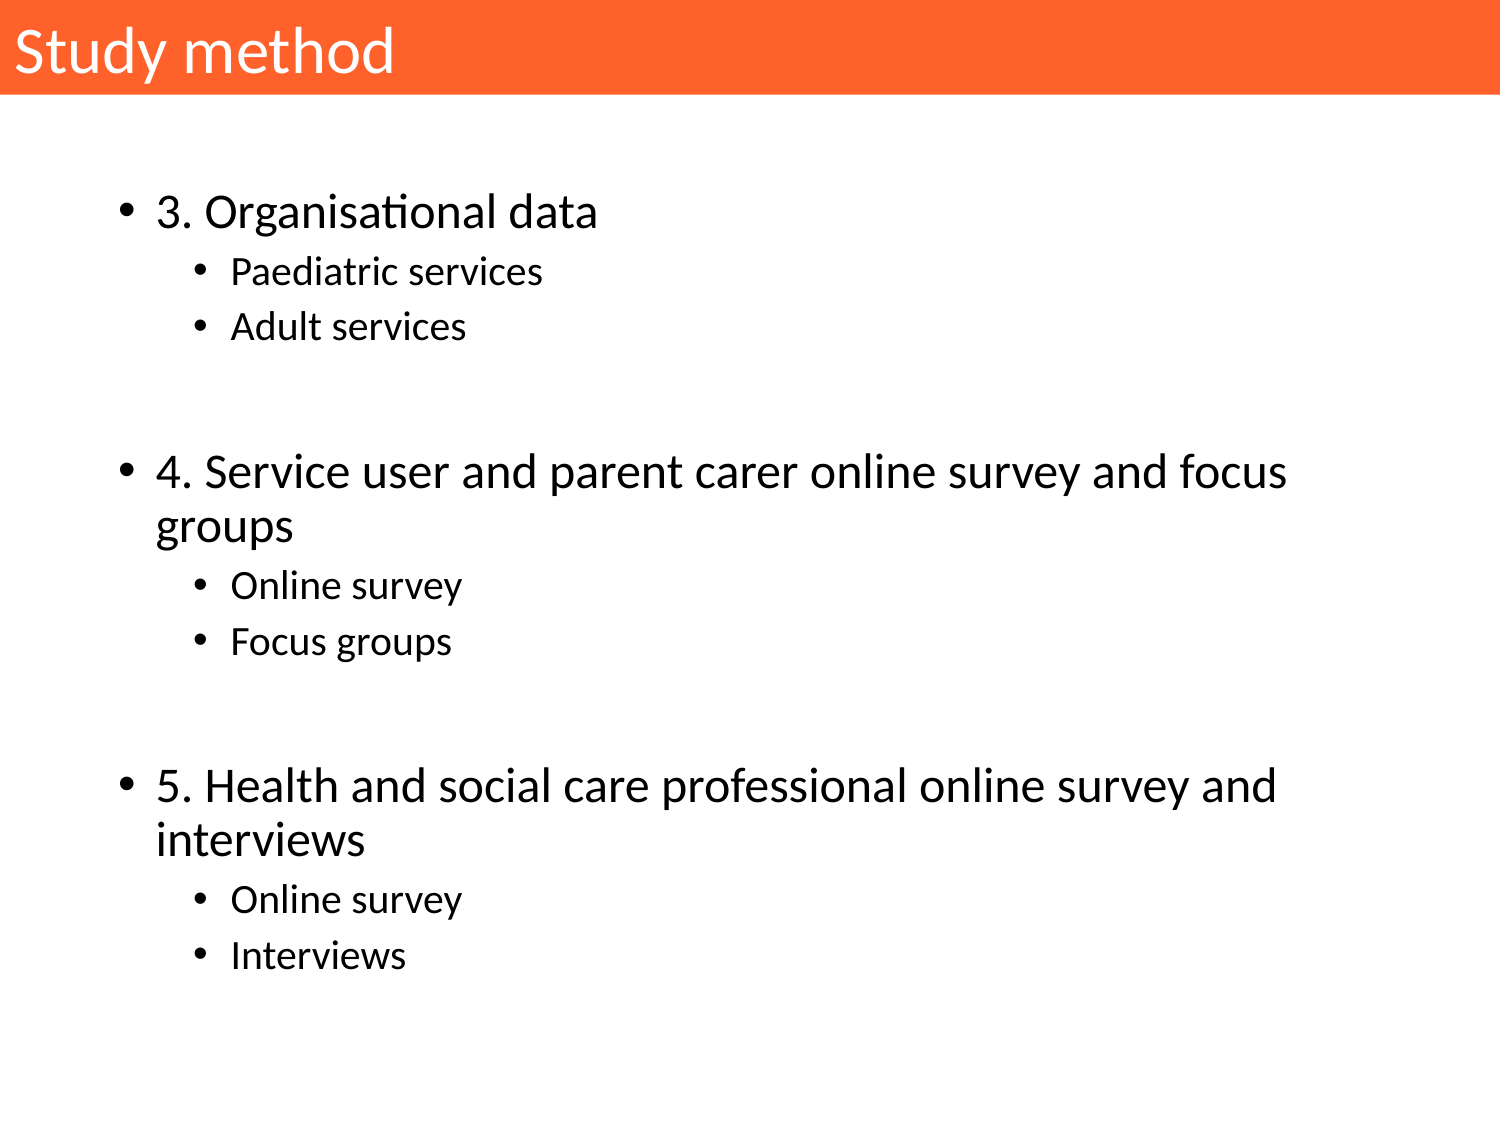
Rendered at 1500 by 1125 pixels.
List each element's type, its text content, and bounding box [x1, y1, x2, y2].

list 3. Organisational data Paediatric services Adult services 4. Service user and parent carer online survey and focus groups Online survey Focus groups 5. Health and social care professional online survey and interviews Online survey Interviews [103, 177, 1397, 1035]
text_box Study method [0, 0, 1500, 95]
